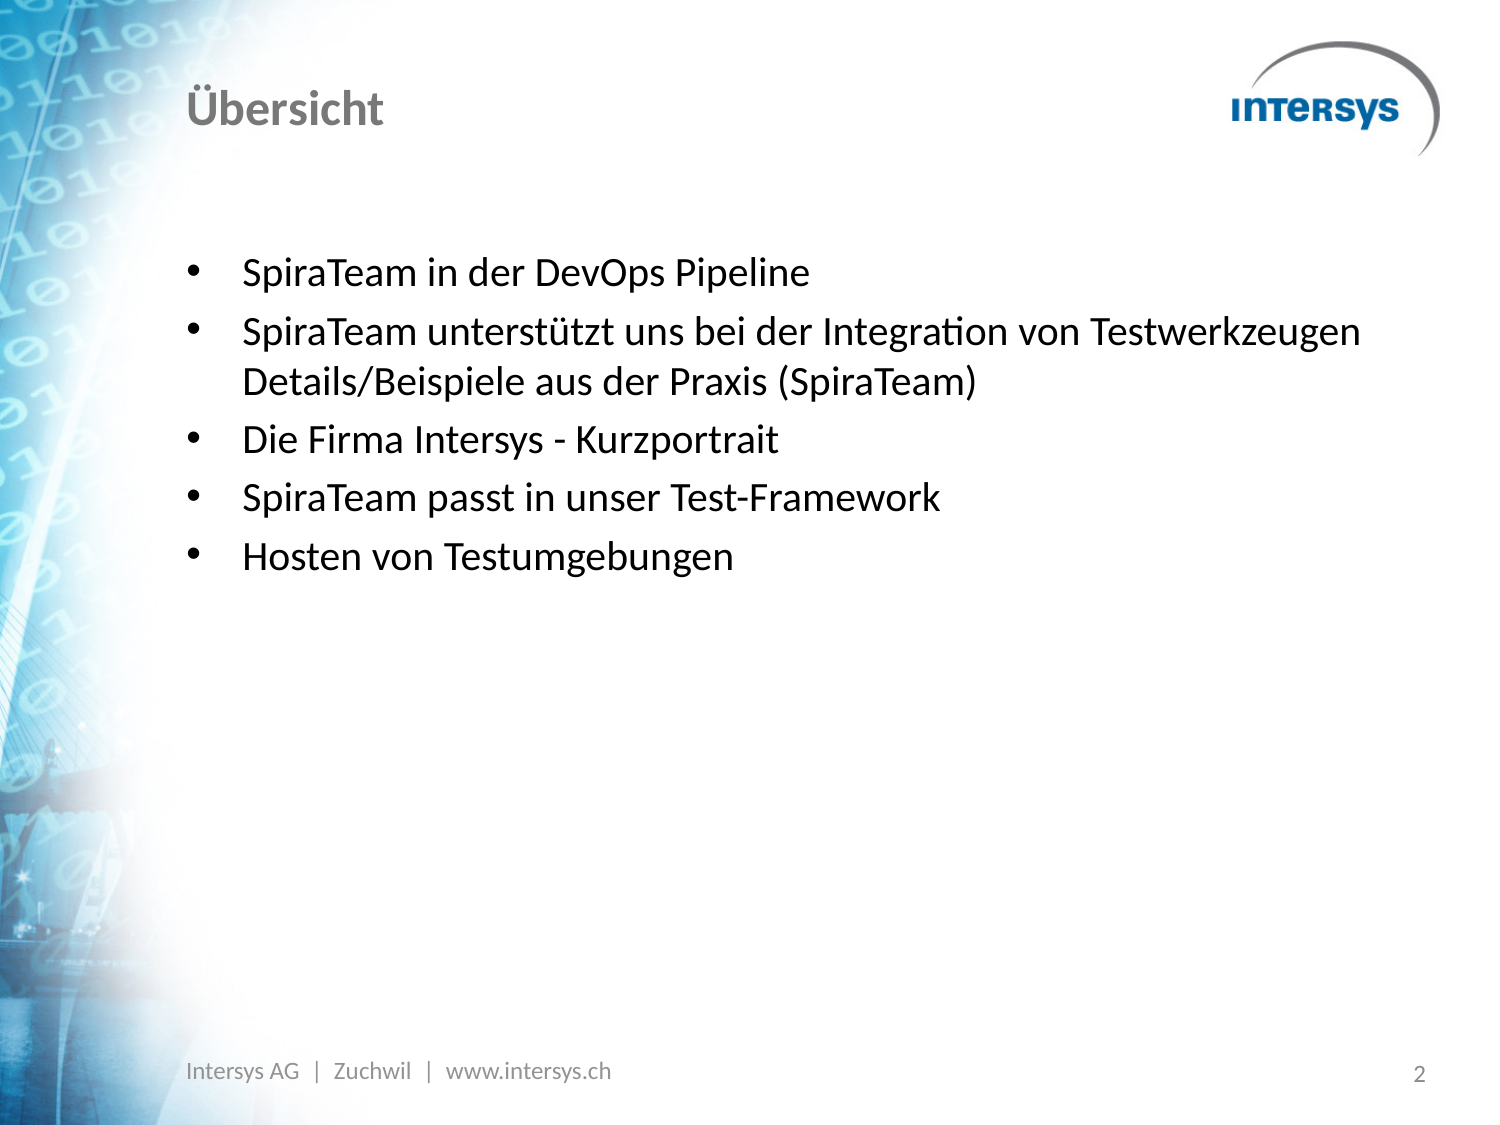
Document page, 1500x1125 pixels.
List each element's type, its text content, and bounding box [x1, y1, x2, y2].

slide_number 2 [1116, 1042, 1441, 1103]
picture [0, 0, 1500, 1125]
title Übersicht [171, 60, 1182, 209]
list SpiraTeam in der DevOps Pipeline SpiraTeam unterstützt uns bei der Integration von Testwerkzeugen Details/Beispiele aus der Praxis (SpiraTeam) Die Firma Intersys - Kurzportrait SpiraTeam passt in unser Test-Framework Hosten von Testumgebungen [171, 237, 1382, 1005]
footer Intersys AG | Zuchwil | www.intersys.ch [171, 1046, 964, 1107]
